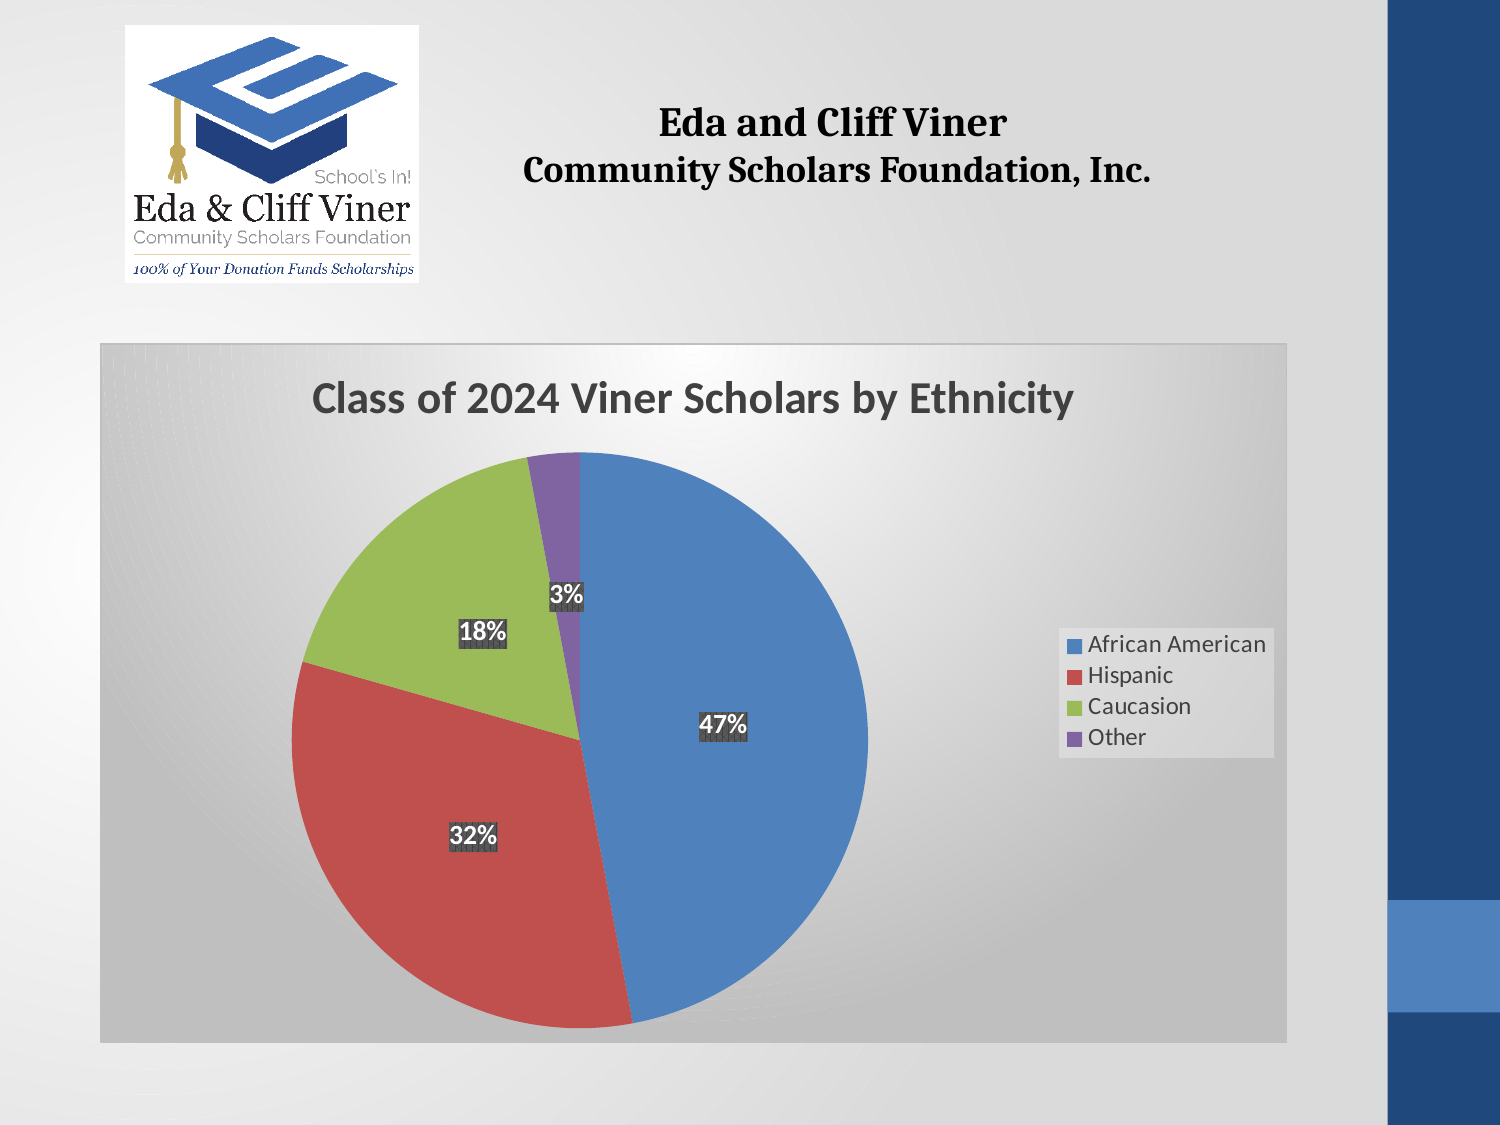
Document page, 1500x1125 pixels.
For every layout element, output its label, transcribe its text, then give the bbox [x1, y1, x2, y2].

text_box Eda and Cliff Viner Community Scholars Foundation, Inc. [437, 87, 1238, 198]
chart [99, 342, 1288, 1044]
picture [124, 25, 420, 284]
